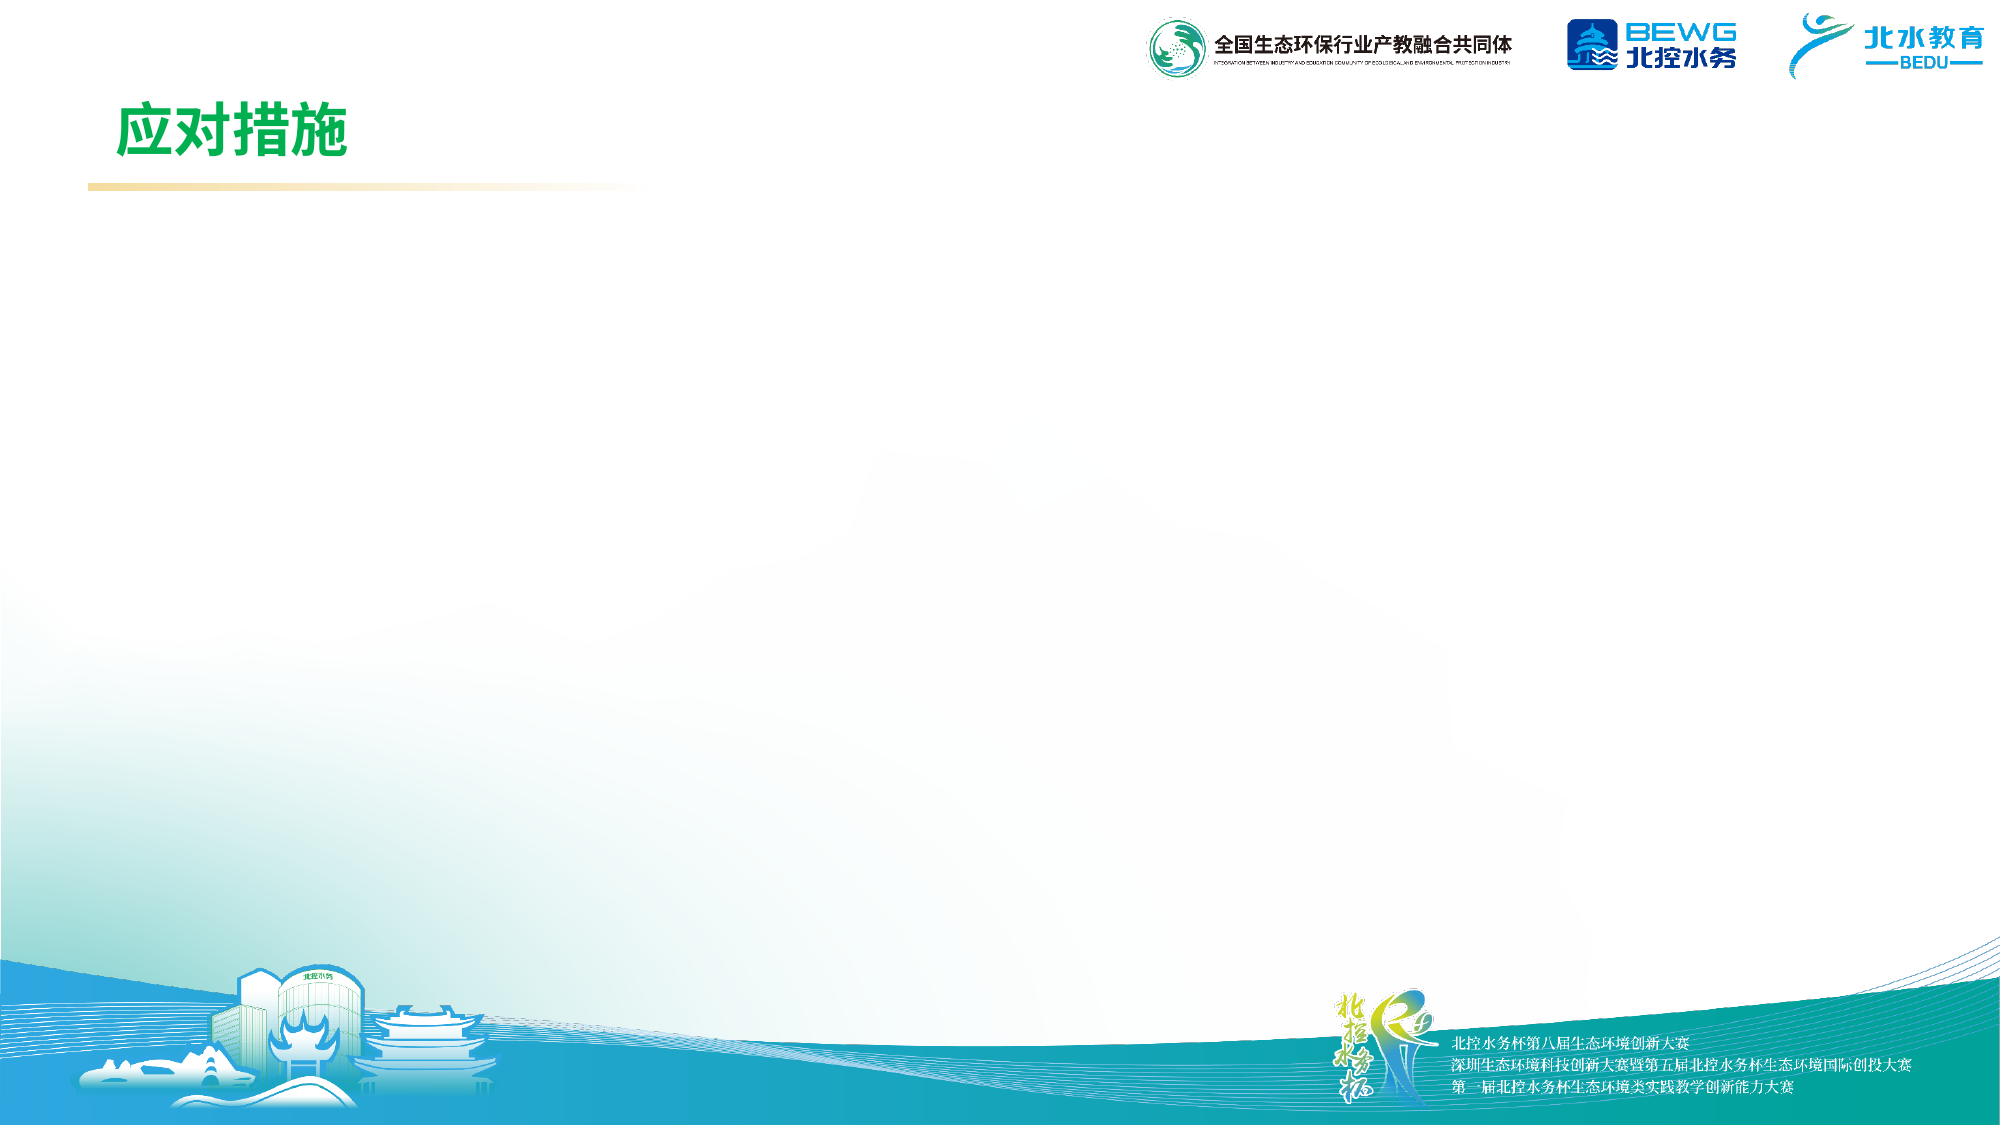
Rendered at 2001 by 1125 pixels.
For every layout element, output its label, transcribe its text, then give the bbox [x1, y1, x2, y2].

text_box 应对措施 [100, 86, 364, 171]
picture [0, 0, 2000, 1125]
text_box [88, 182, 652, 192]
